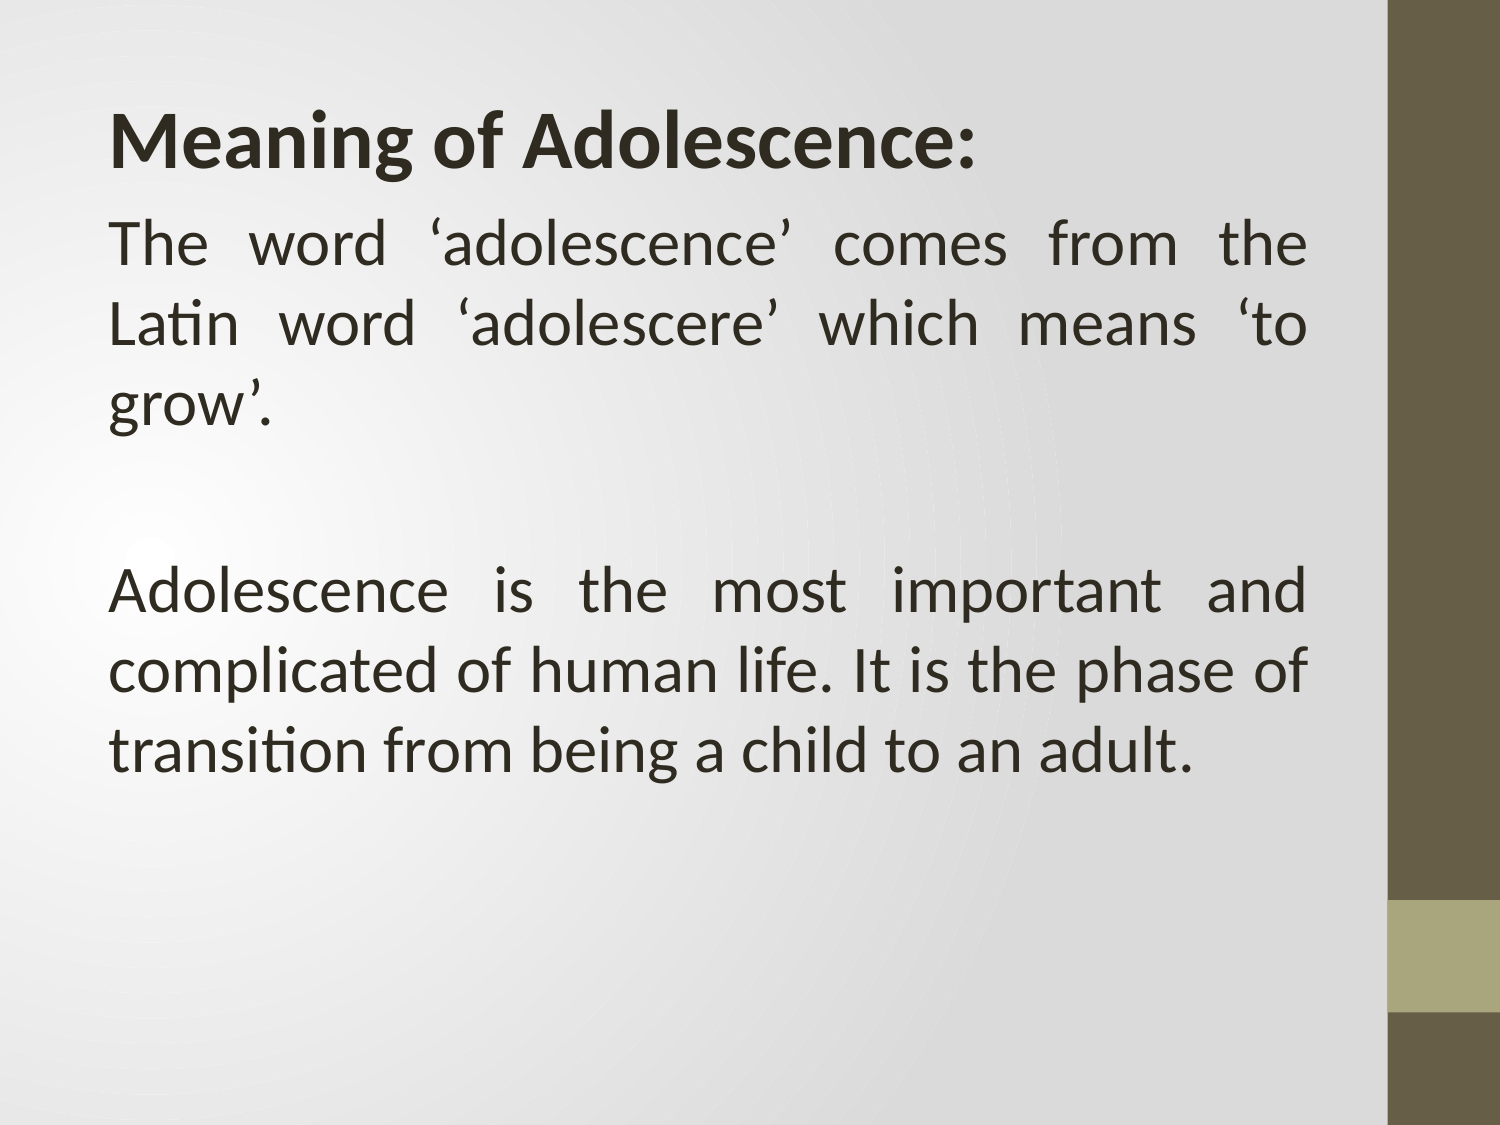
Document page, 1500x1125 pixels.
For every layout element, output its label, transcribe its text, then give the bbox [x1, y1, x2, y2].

list Meaning of Adolescence: The word ‘adolescence’ comes from the Latin word ‘adolescere’ which means ‘to grow’. Adolescence is the most important and complicated of human life. It is the phase of transition from being a child to an adult. [75, 78, 1325, 1050]
